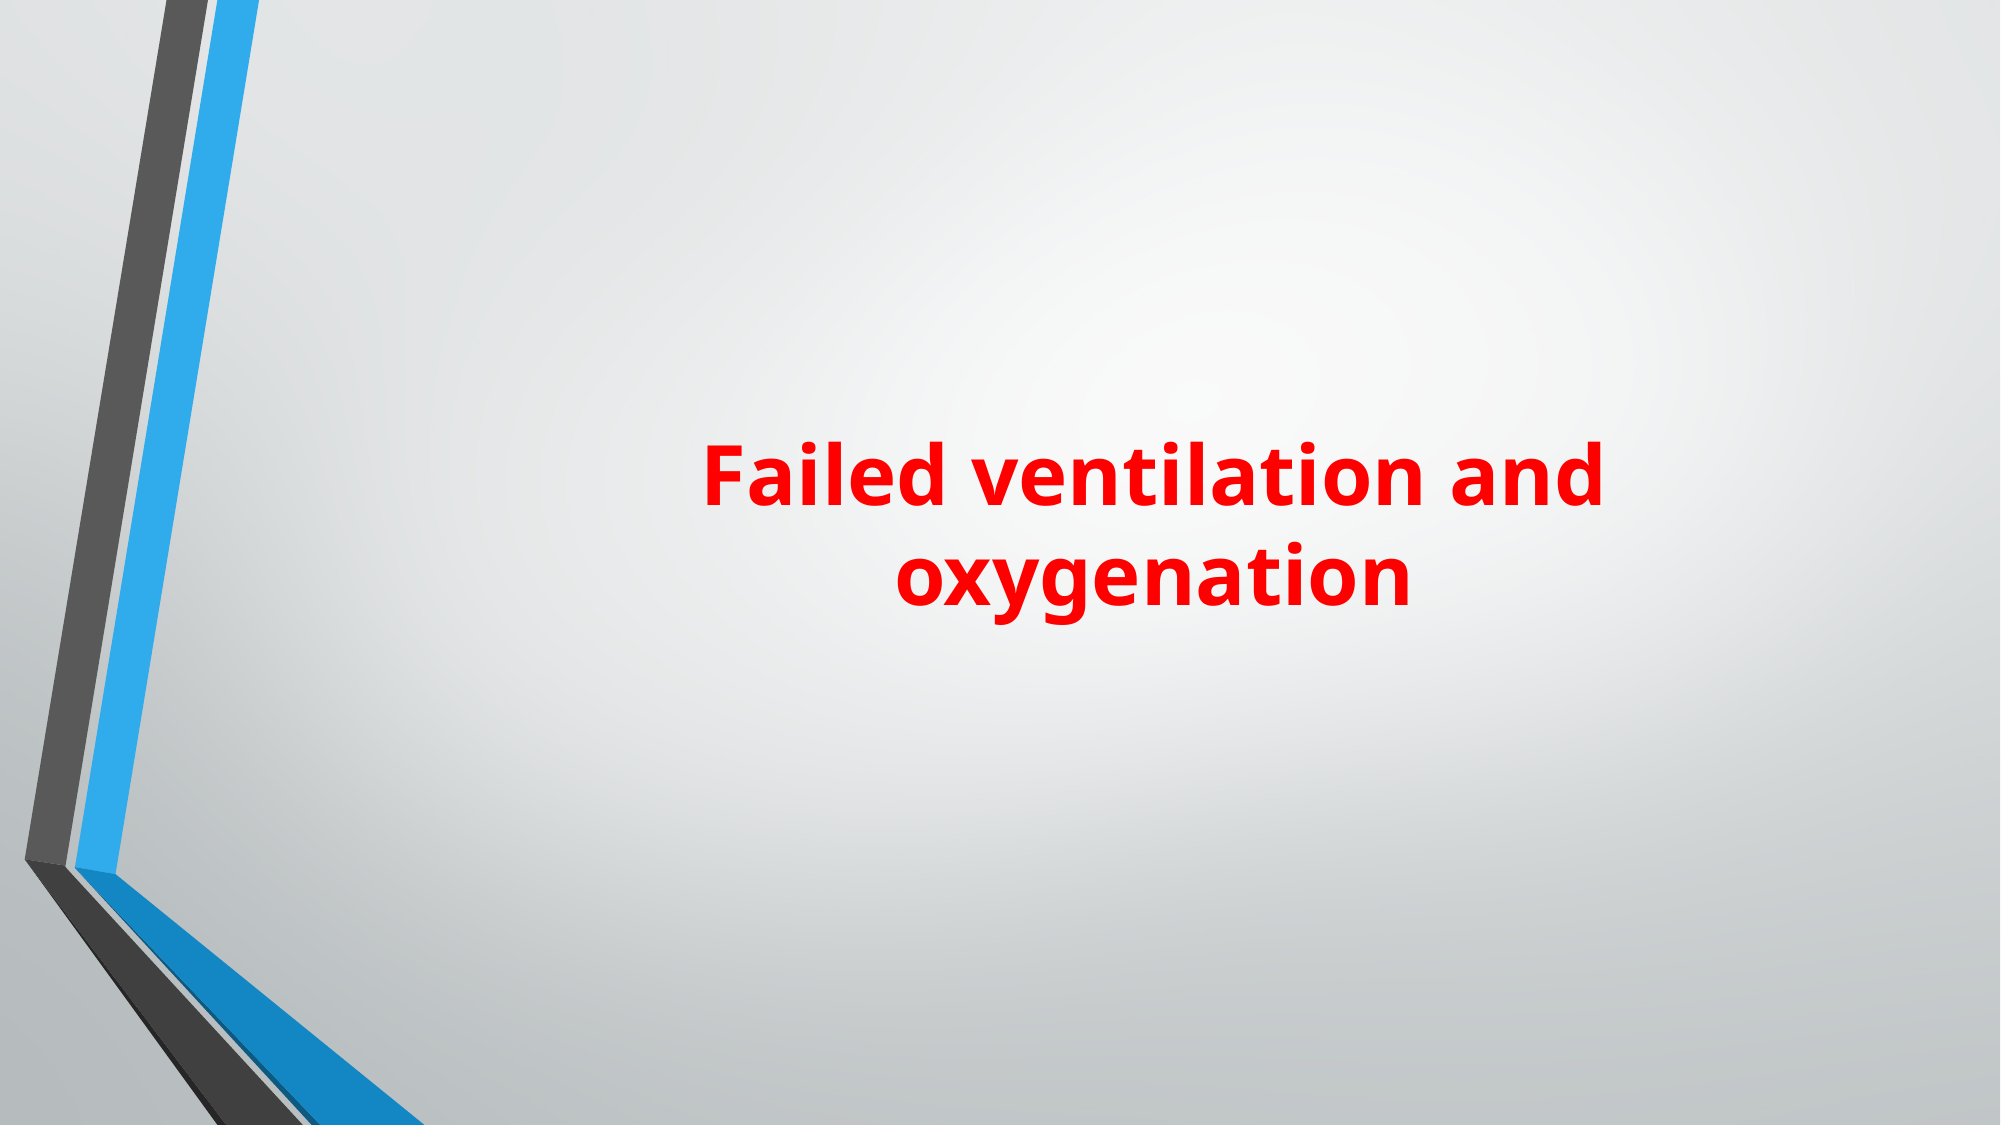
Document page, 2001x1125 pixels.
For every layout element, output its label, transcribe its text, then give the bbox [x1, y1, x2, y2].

title Failed ventilation and oxygenation [421, 283, 1887, 630]
